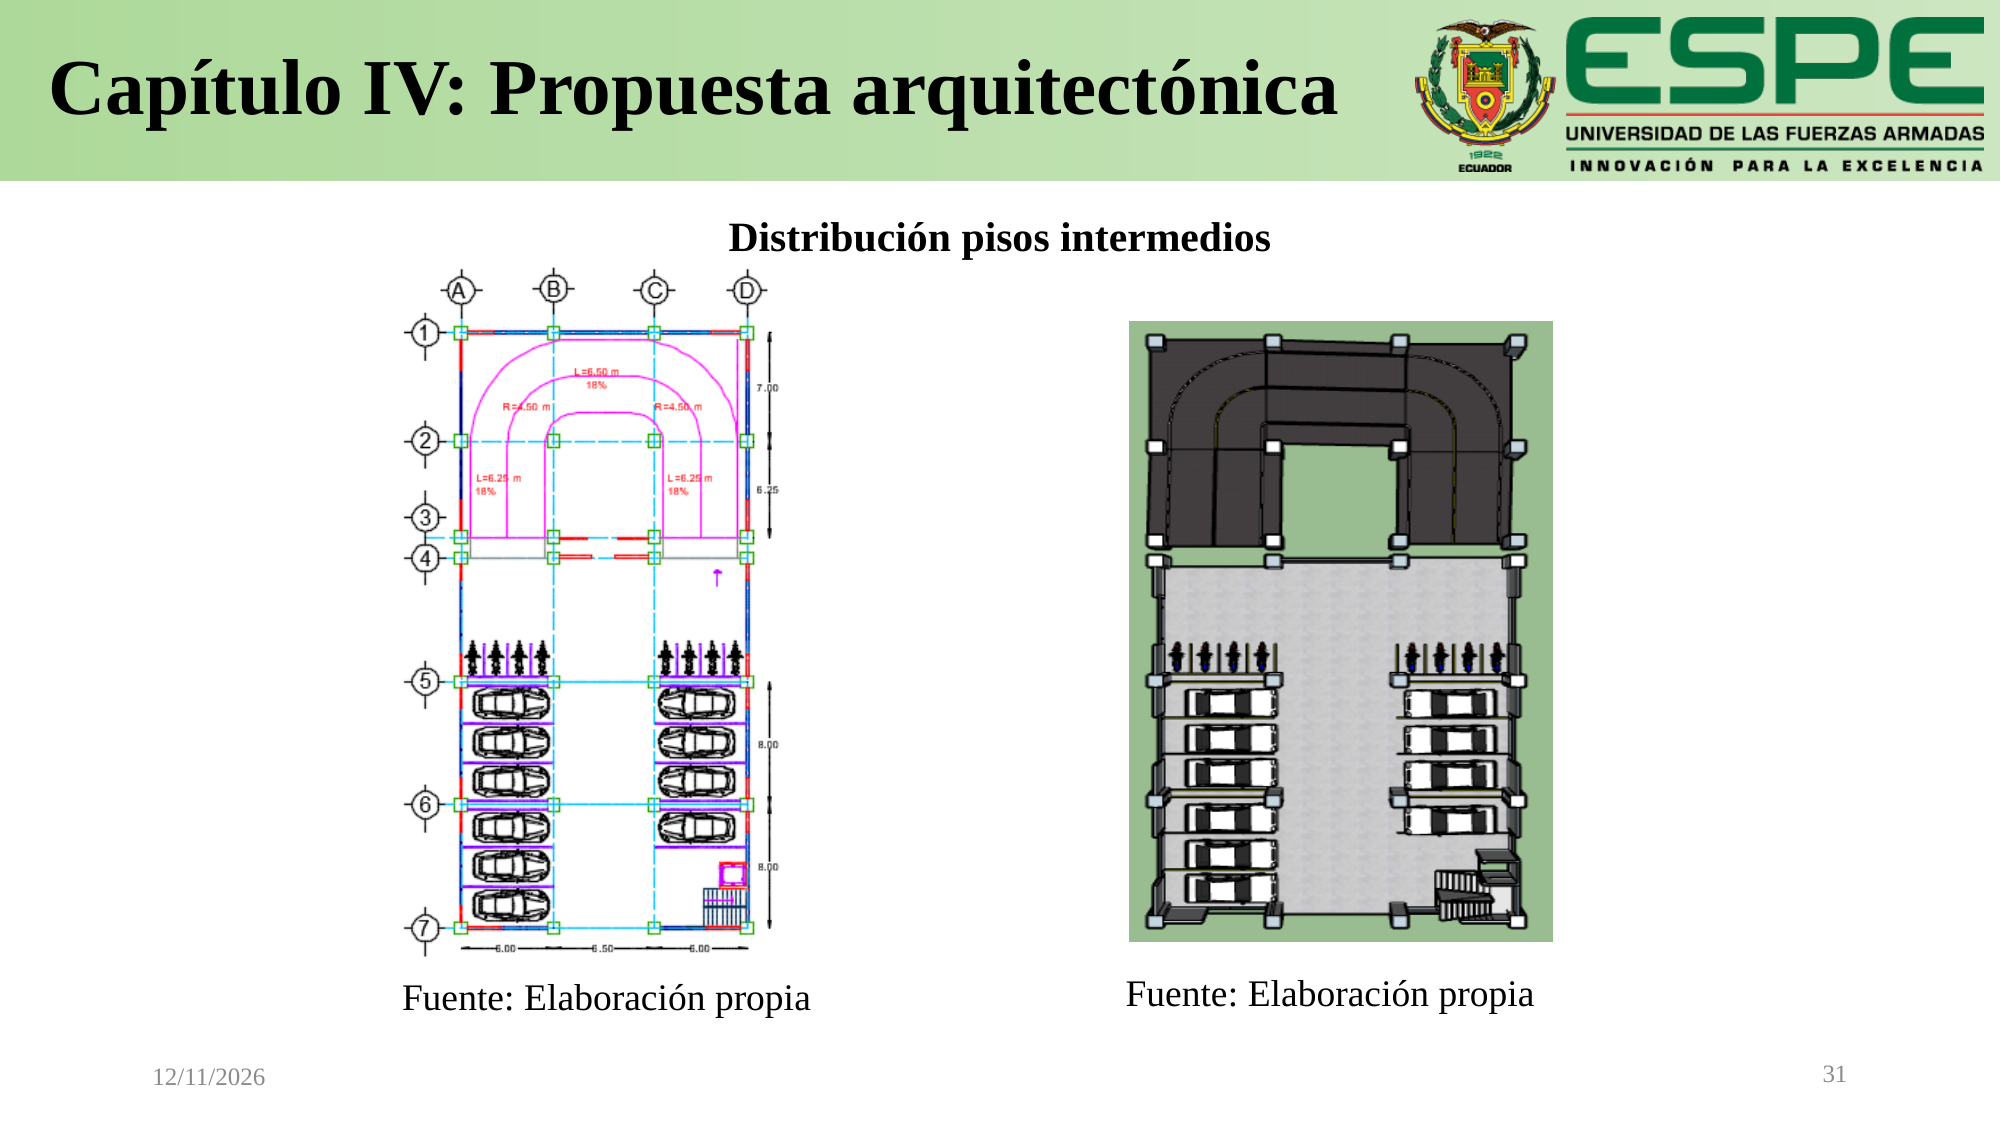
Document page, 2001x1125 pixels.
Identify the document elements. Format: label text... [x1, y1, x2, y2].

picture [1129, 321, 1553, 942]
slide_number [137, 1045, 588, 1106]
picture [1415, 17, 1984, 172]
slide_number 31 [1412, 1042, 1863, 1103]
text_box Capítulo IV: Propuesta arquitectónica [0, 5, 1388, 172]
text_box Fuente: Elaboración propia [387, 965, 827, 1026]
text_box Fuente: Elaboración propia [1110, 961, 1551, 1022]
picture [397, 265, 788, 964]
title Distribución pisos intermedios [306, 155, 1694, 322]
